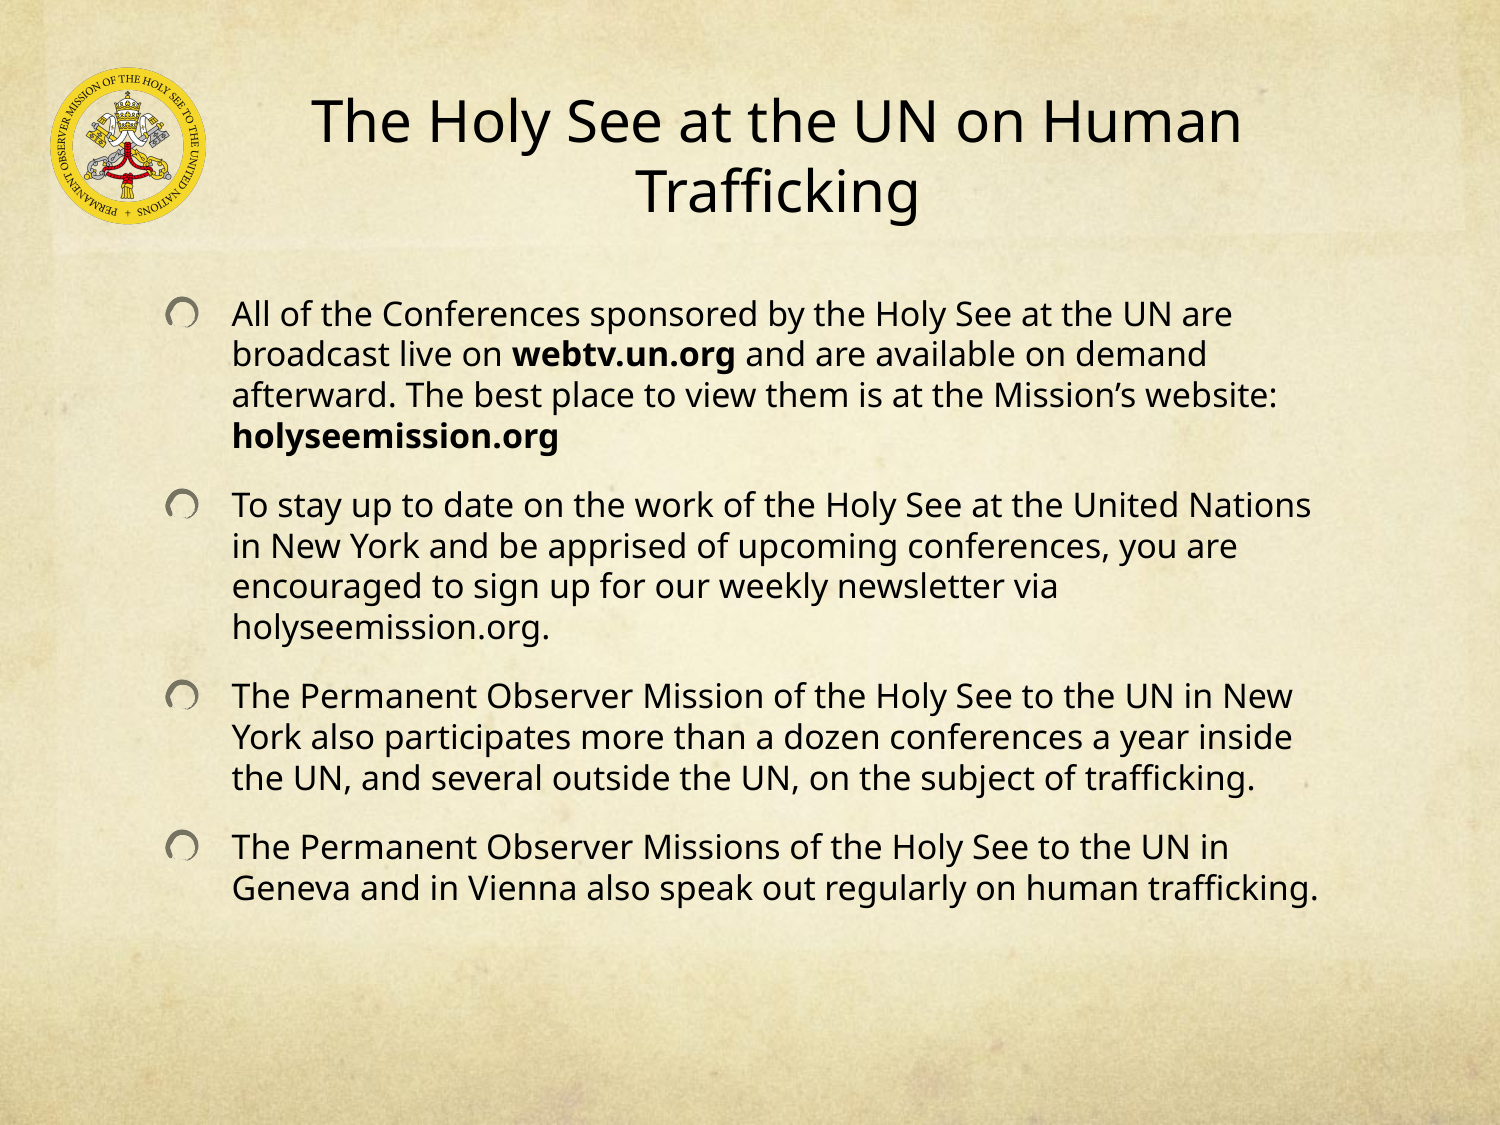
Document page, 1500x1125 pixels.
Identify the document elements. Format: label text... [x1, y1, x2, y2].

list All of the Conferences sponsored by the Holy See at the UN are broadcast live on webtv.un.org and are available on demand afterward. The best place to view them is at the Mission’s website: holyseemission.org To stay up to date on the work of the Holy See at the United Nations in New York and be apprised of upcoming conferences, you are encouraged to sign up for our weekly newsletter via holyseemission.org. The Permanent Observer Mission of the Holy See to the UN in New York also participates more than a dozen conferences a year inside the UN, and several outside the UN, on the subject of trafficking. The Permanent Observer Missions of the Holy See to the UN in Geneva and in Vienna also speak out regularly on human trafficking. [150, 284, 1350, 950]
title The Holy See at the UN on Human Trafficking [218, 82, 1350, 225]
picture [0, 0, 1500, 1125]
